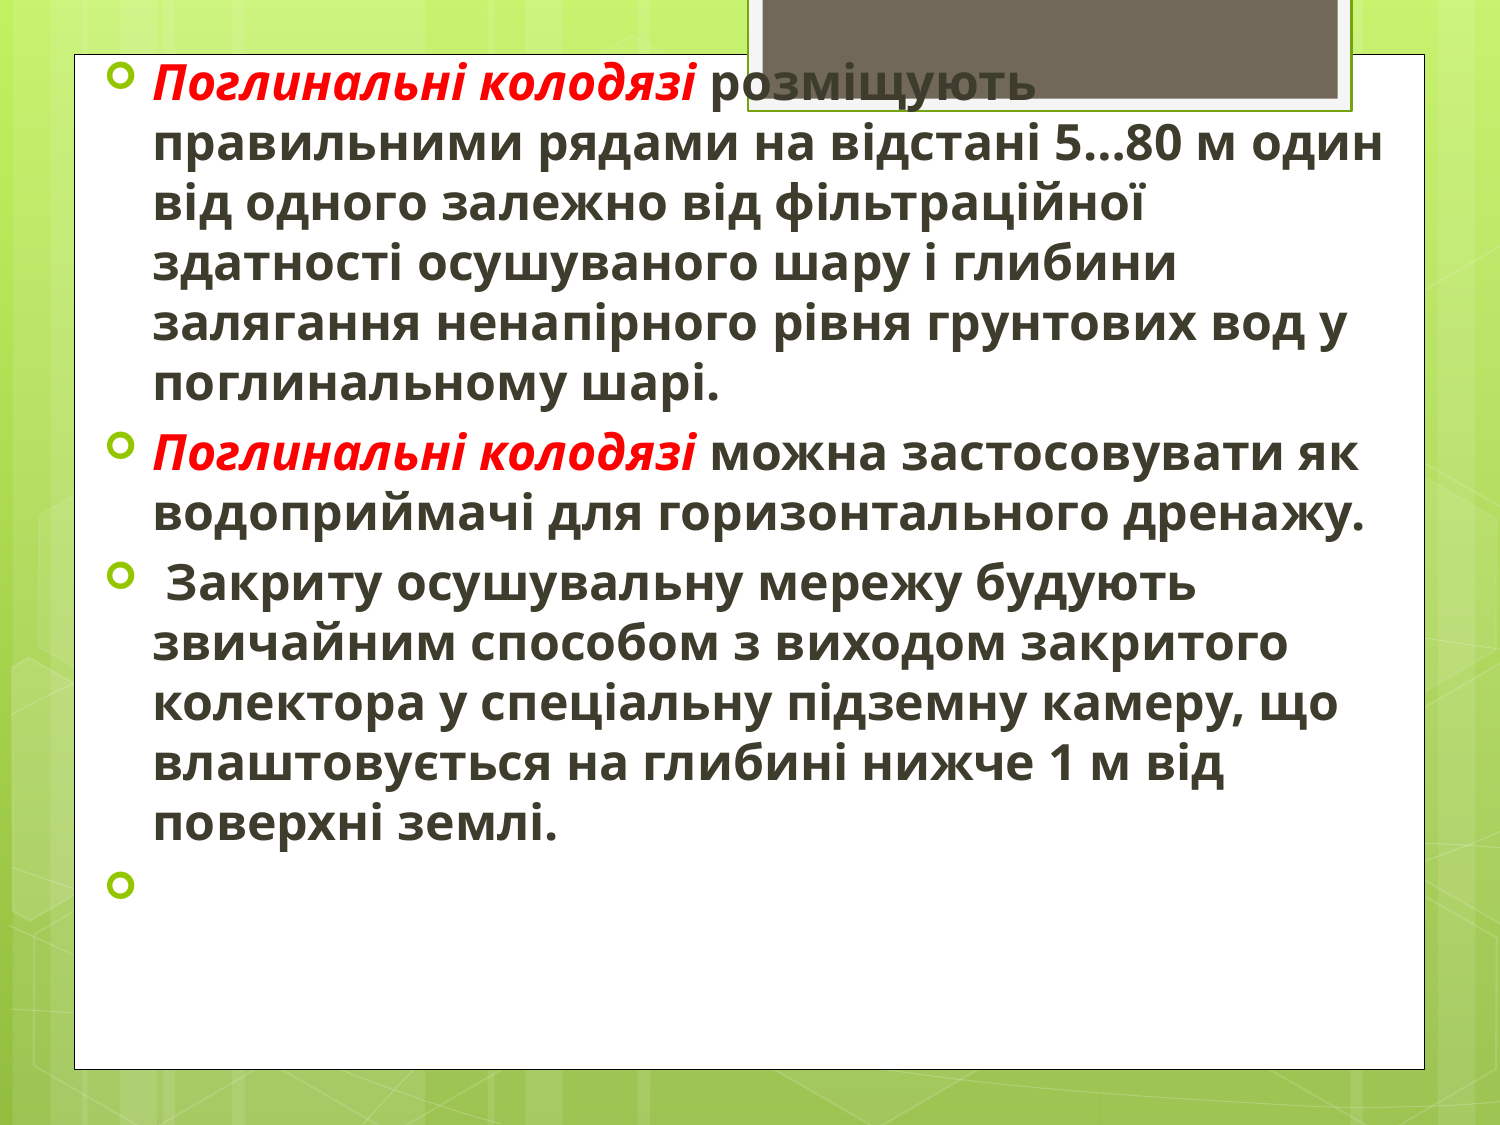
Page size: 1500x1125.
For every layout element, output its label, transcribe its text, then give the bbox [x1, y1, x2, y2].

list Поглинальні колодязі розміщують правильними рядами на відстані 5…80 м один від одного залежно від фільтраційної здатності осушуваного шару і глибини залягання ненапірного рівня грунтових вод у поглинальному шарі. Поглинальні колодязі можна застосовувати як водоприймачі для горизонтального дренажу. Закриту осушувальну мережу будують звичайним способом з виходом закритого колектора у спеціальну підземну камеру, що влаштовується на глибині нижче 1 м від поверхні землі. [76, 42, 1425, 1005]
